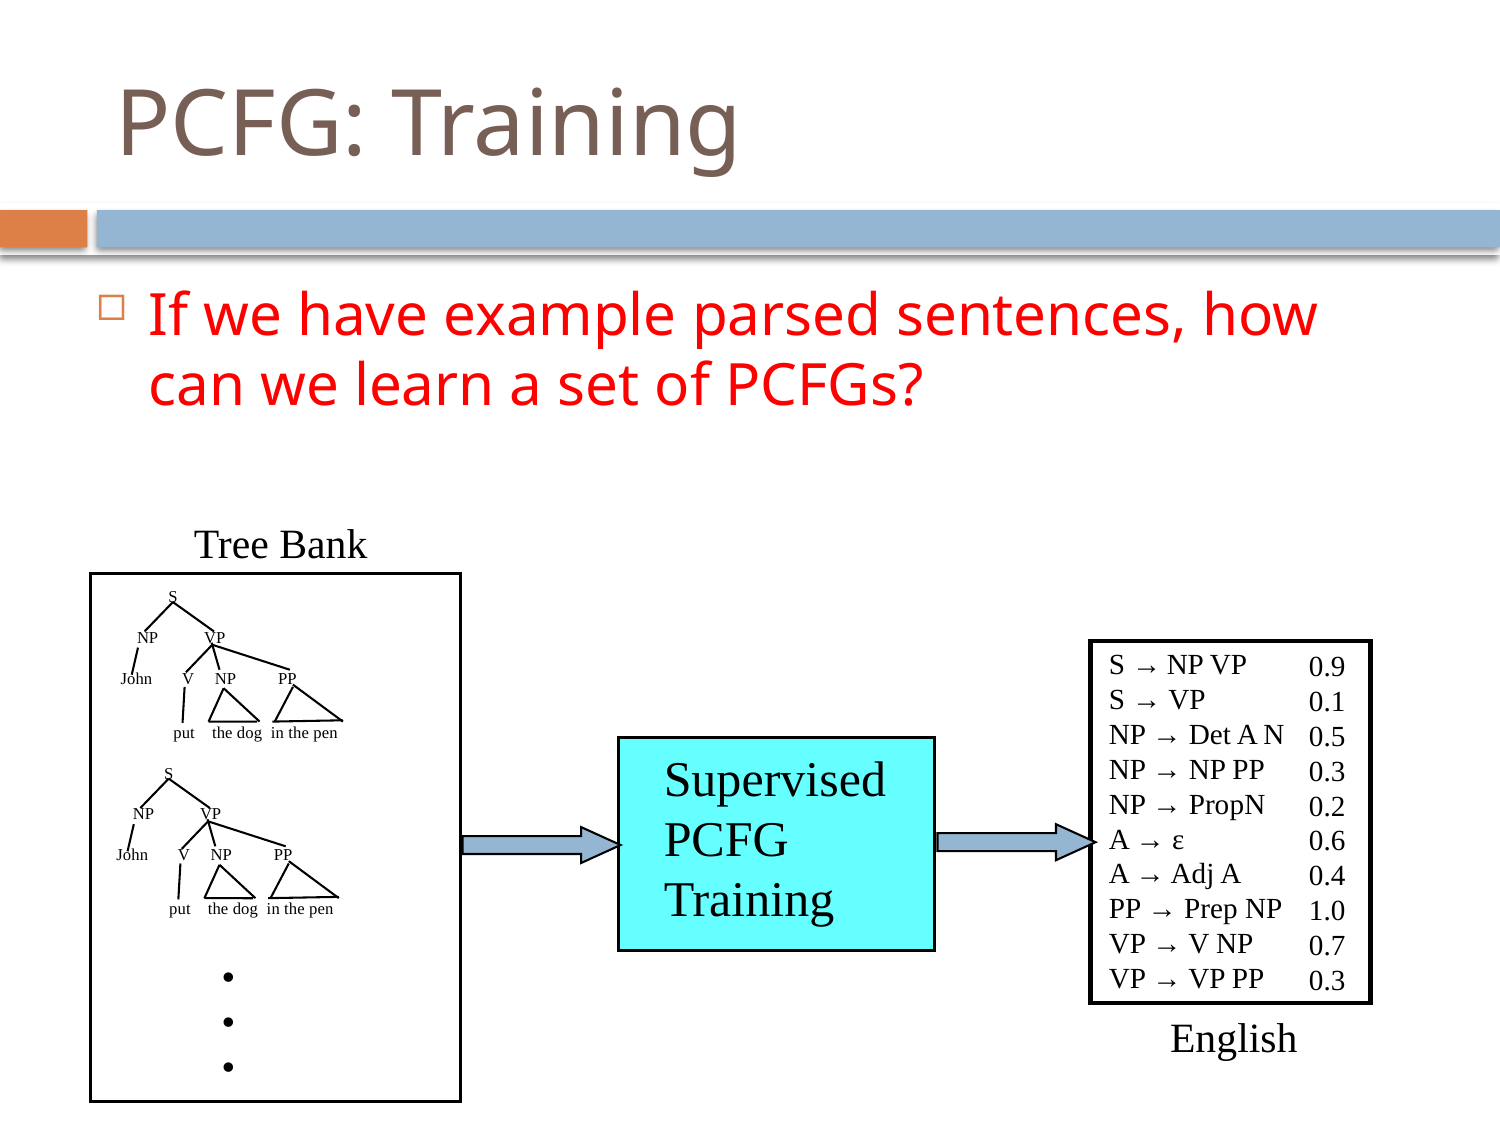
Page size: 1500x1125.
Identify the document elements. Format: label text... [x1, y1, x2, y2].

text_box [101, 754, 348, 926]
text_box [105, 578, 352, 750]
list If we have example parsed sentences, how can we learn a set of PCFGs? [81, 269, 1438, 463]
text_box [90, 573, 461, 1102]
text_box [462, 736, 931, 952]
text_box Tree Bank [179, 509, 383, 575]
title PCFG: Training [100, 37, 1438, 200]
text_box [937, 637, 1371, 1069]
